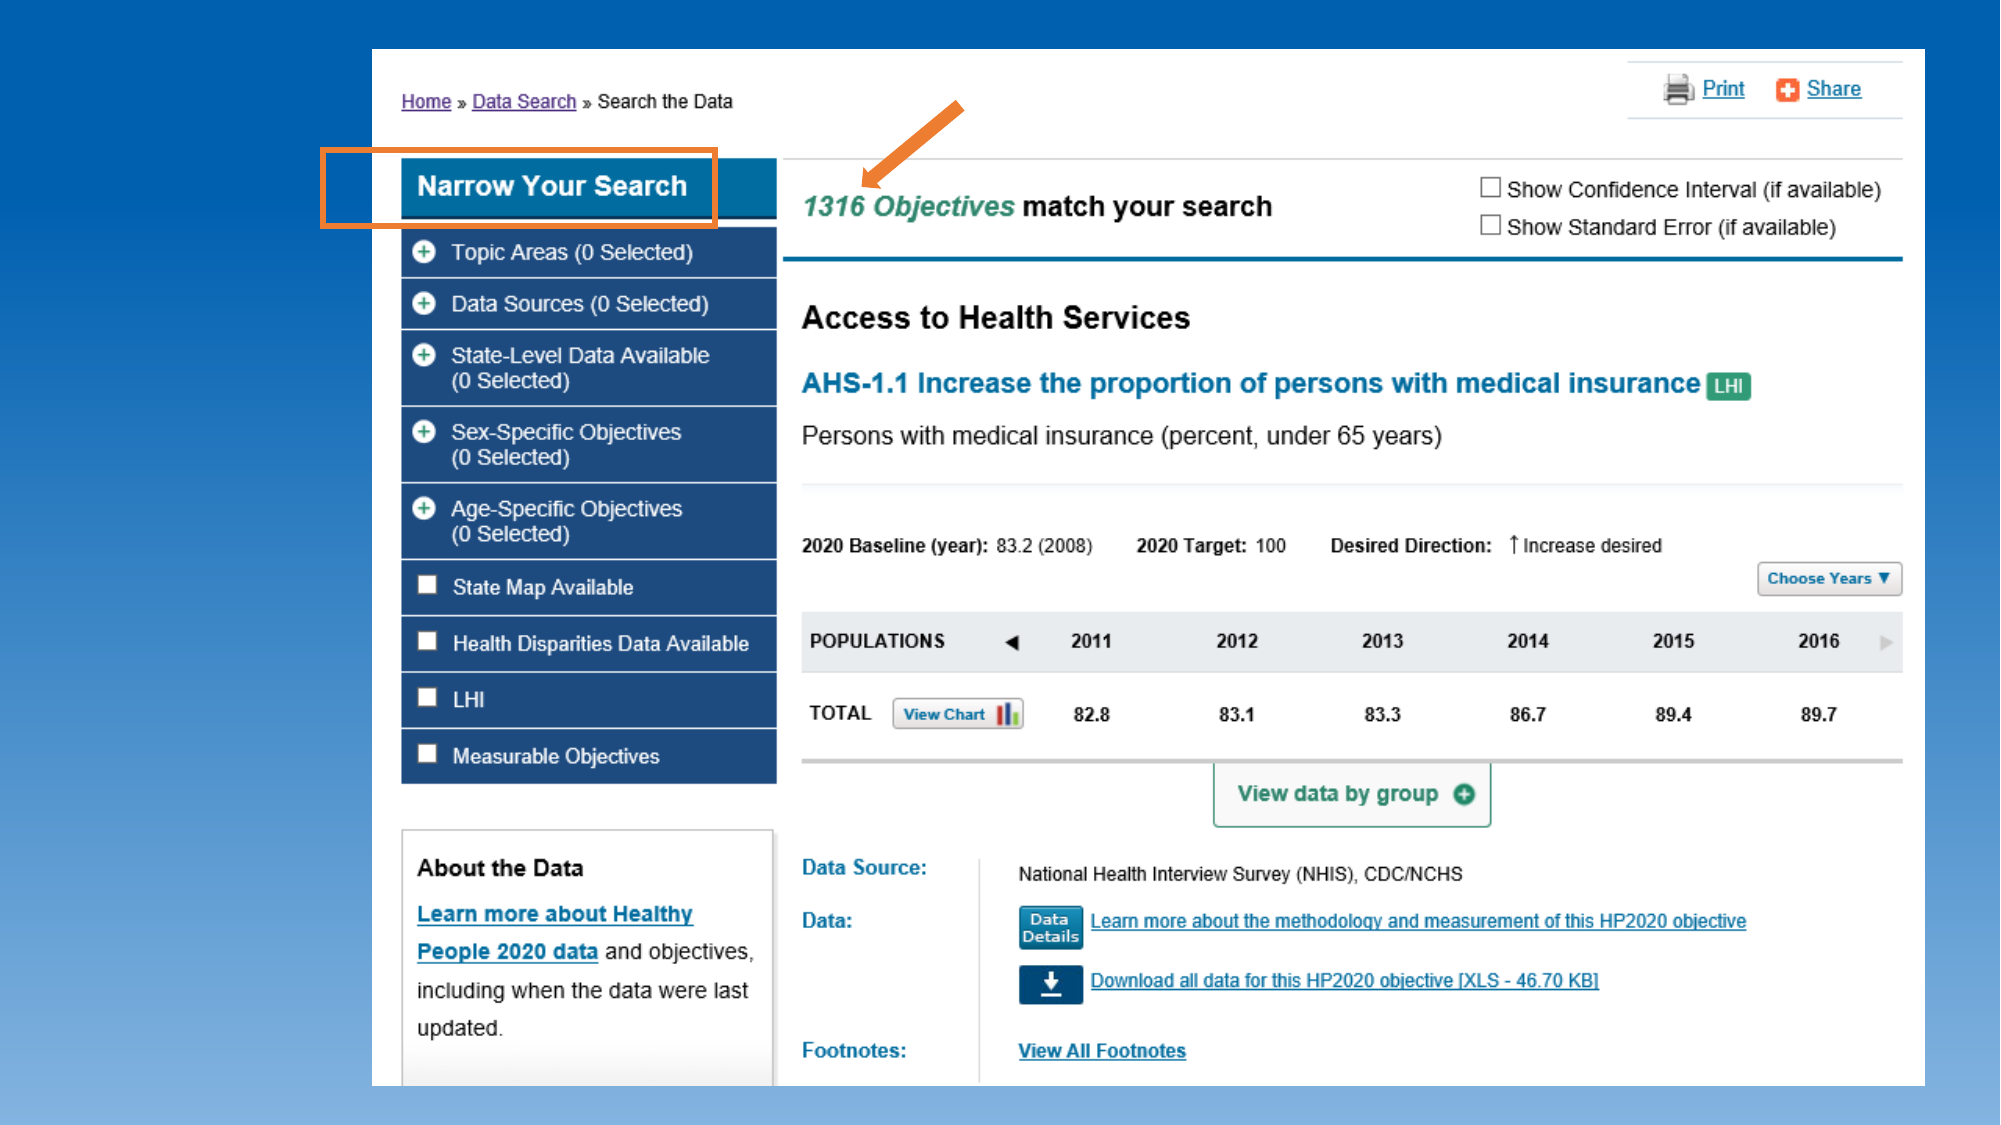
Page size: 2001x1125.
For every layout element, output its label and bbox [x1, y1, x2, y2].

text_box [322, 149, 372, 227]
picture [372, 49, 1925, 1086]
